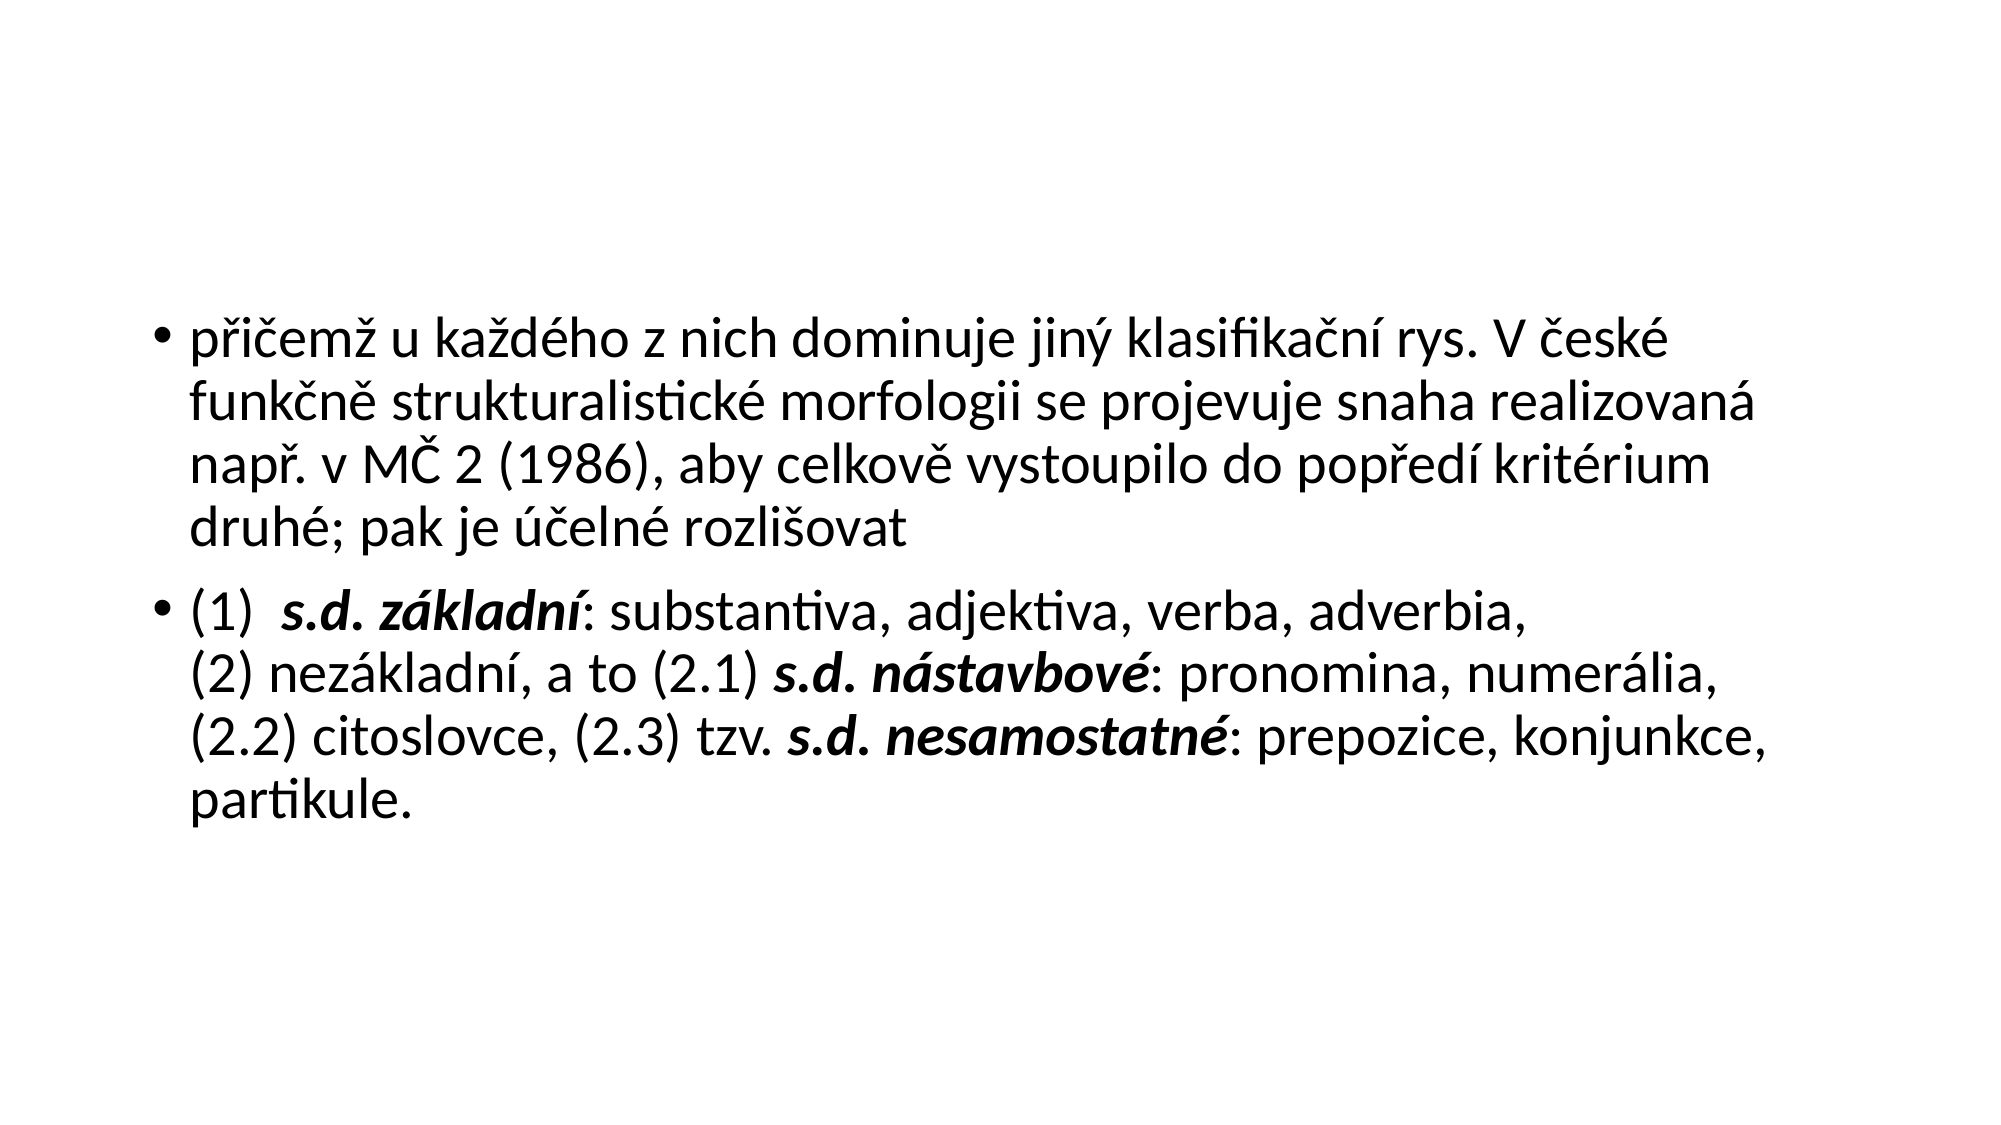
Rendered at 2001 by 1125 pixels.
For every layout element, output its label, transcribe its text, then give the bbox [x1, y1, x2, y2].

list přičemž u každého z nich dominuje jiný klasifikační rys. V české funkčně strukturalistické morfologii se projevuje snaha realizovaná např. v MČ 2 (1986), aby celkově vystoupilo do popředí kritérium druhé; pak je účelné rozlišovat (1) s.d. základní: substantiva, adjektiva, verba, adverbia, (2) nezákladní, a to (2.1) s.d. nástavbové: pronomina, numerália, (2.2) citoslovce, (2.3) tzv. s.d. nesamostatné: prepozice, konjunkce, partikule. [137, 299, 1863, 1014]
